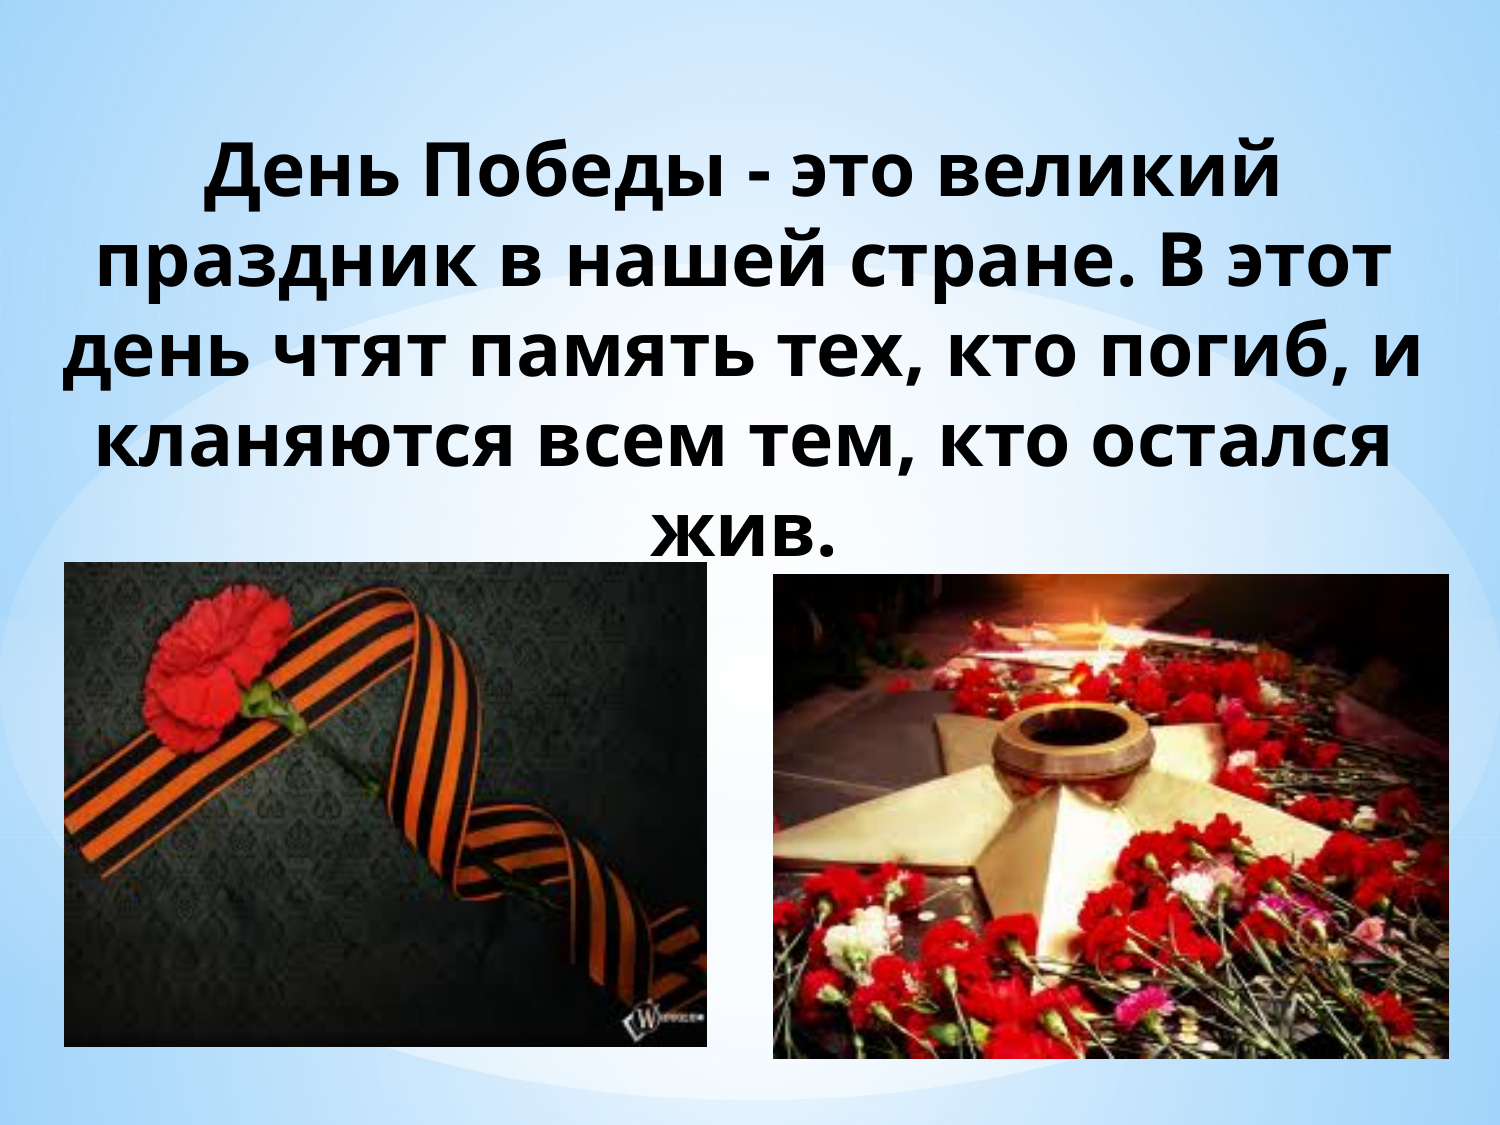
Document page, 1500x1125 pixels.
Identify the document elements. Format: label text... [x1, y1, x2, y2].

title День Победы - это великий праздник в нашей стране. В этот день чтят память тех, кто погиб, и кланяются всем тем, кто остался жив. [41, 113, 1447, 302]
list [773, 574, 1449, 1059]
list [64, 562, 707, 1048]
